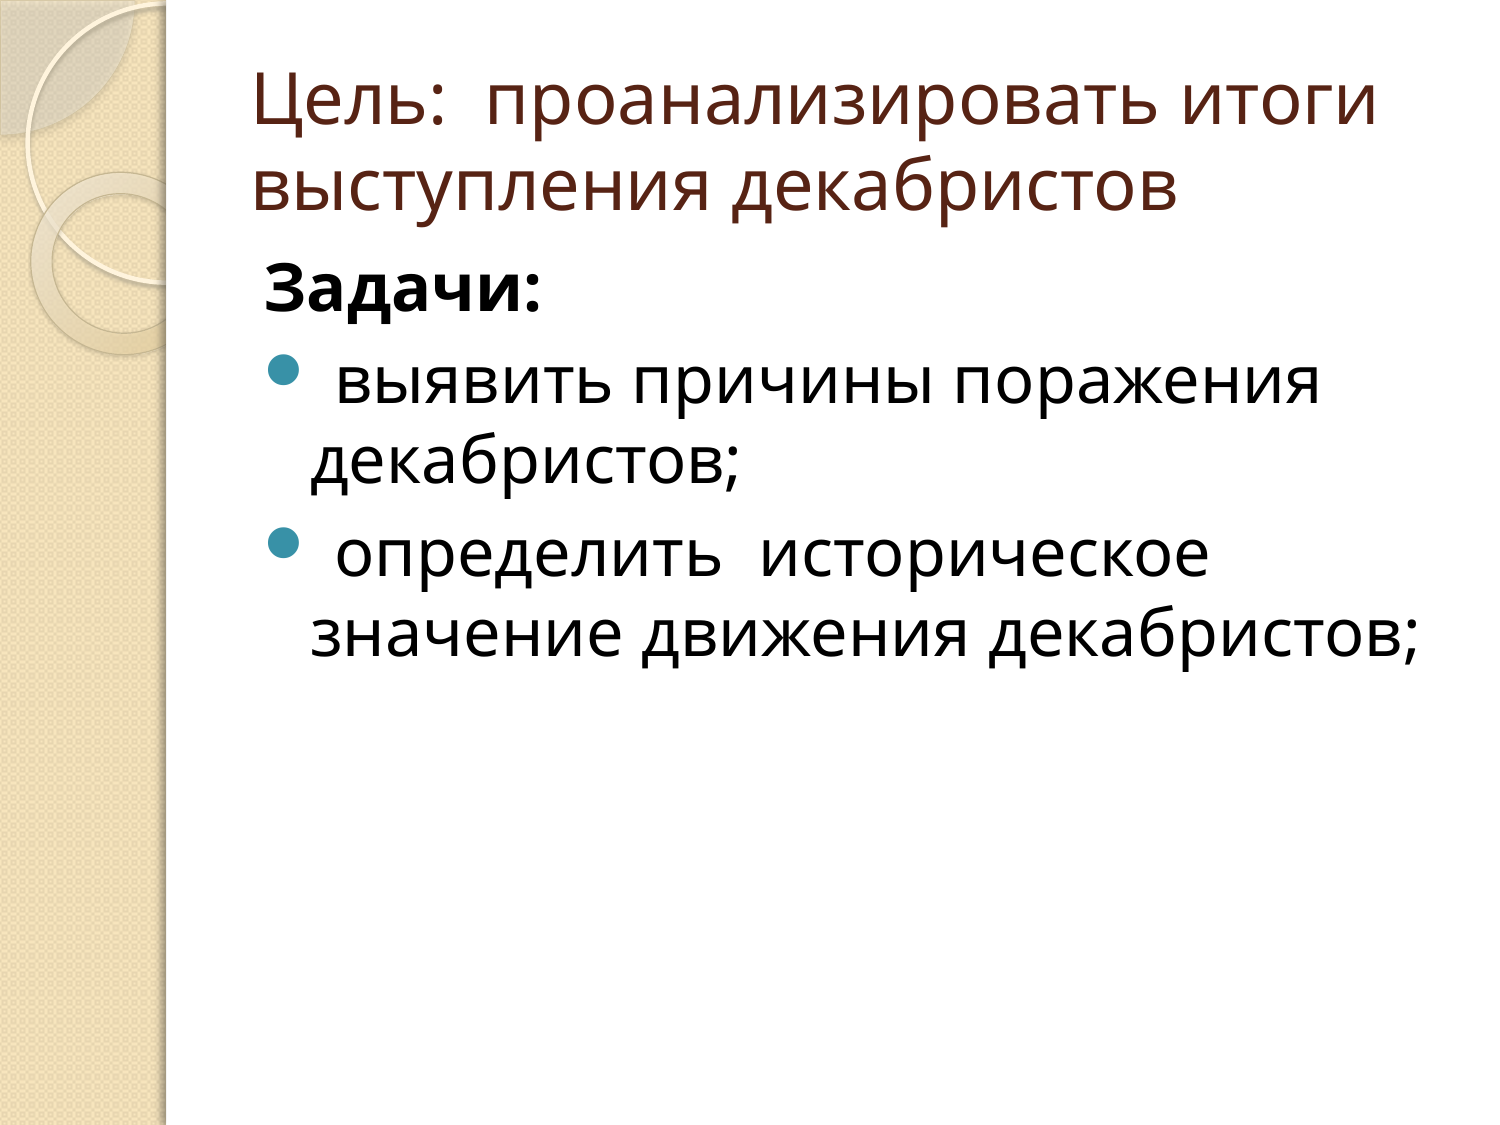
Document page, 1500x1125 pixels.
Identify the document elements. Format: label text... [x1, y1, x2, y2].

list Задачи: выявить причины поражения декабристов; определить историческое значение движения декабристов; [235, 237, 1466, 1025]
title Цель: проанализировать итоги выступления декабристов [235, 45, 1466, 233]
